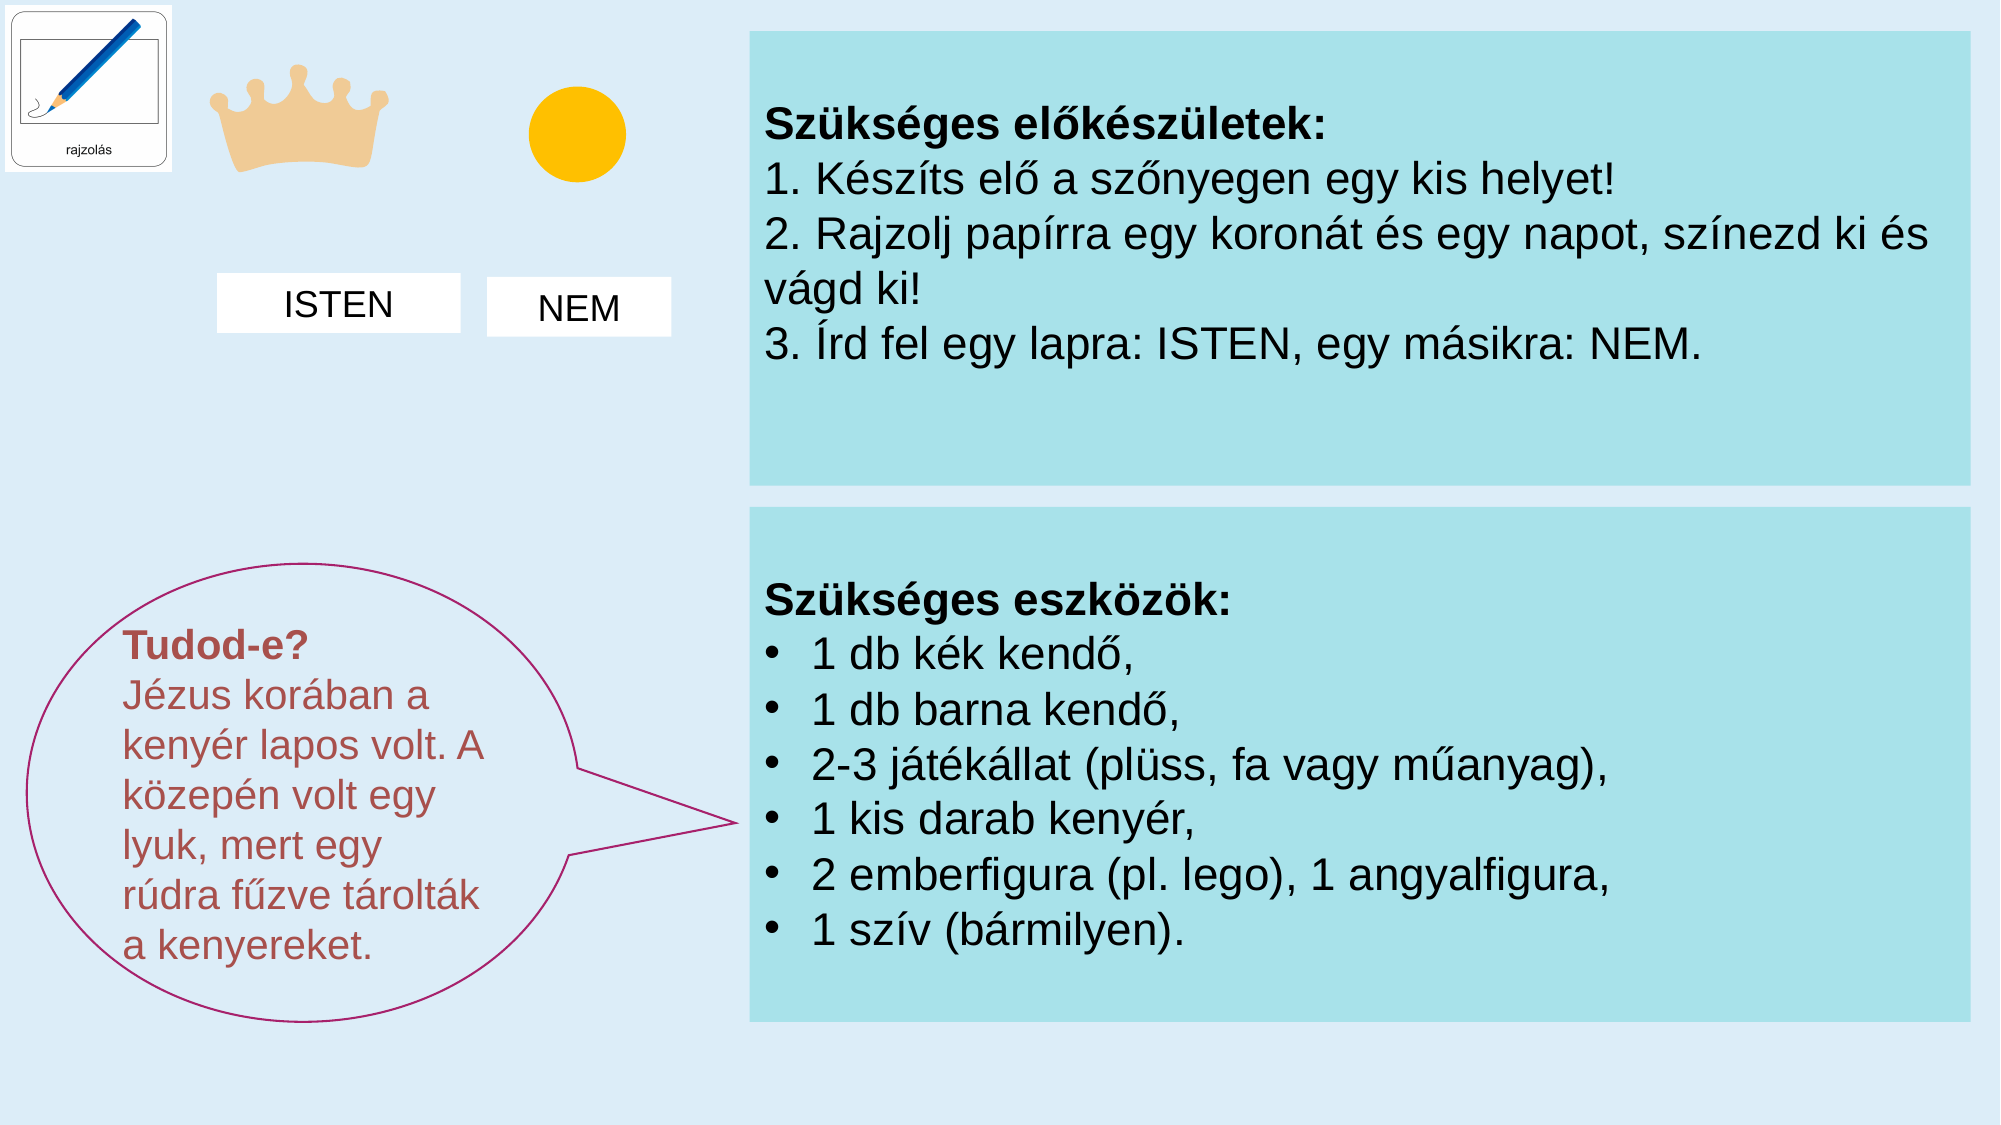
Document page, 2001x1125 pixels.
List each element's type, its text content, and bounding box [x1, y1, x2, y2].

text_box NEM [487, 276, 672, 337]
picture [5, 5, 172, 172]
text_box ISTEN [217, 273, 461, 333]
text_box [208, 63, 391, 174]
text_box [527, 85, 628, 184]
text_box Szükséges előkészületek: 1. Készíts elő a szőnyegen egy kis helyet! 2. Rajzolj papírra egy koronát és egy napot, színezd ki és vágd ki! 3. Írd fel egy lapra: ISTEN, egy másikra: NEM. [749, 31, 1971, 486]
text_box Tudod-e? Jézus korában a kenyér lapos volt. A közepén volt egy lyuk, mert egy rúdra fűzve tárolták a kenyereket. [25, 562, 740, 1023]
text_box Szükséges eszközök: 1 db kék kendő, 1 db barna kendő, 2-3 játékállat (plüss, fa vagy műanyag), 1 kis darab kenyér, 2 emberfigura (pl. lego), 1 angyalfigura, 1 szív (bármilyen). [749, 506, 1971, 1022]
